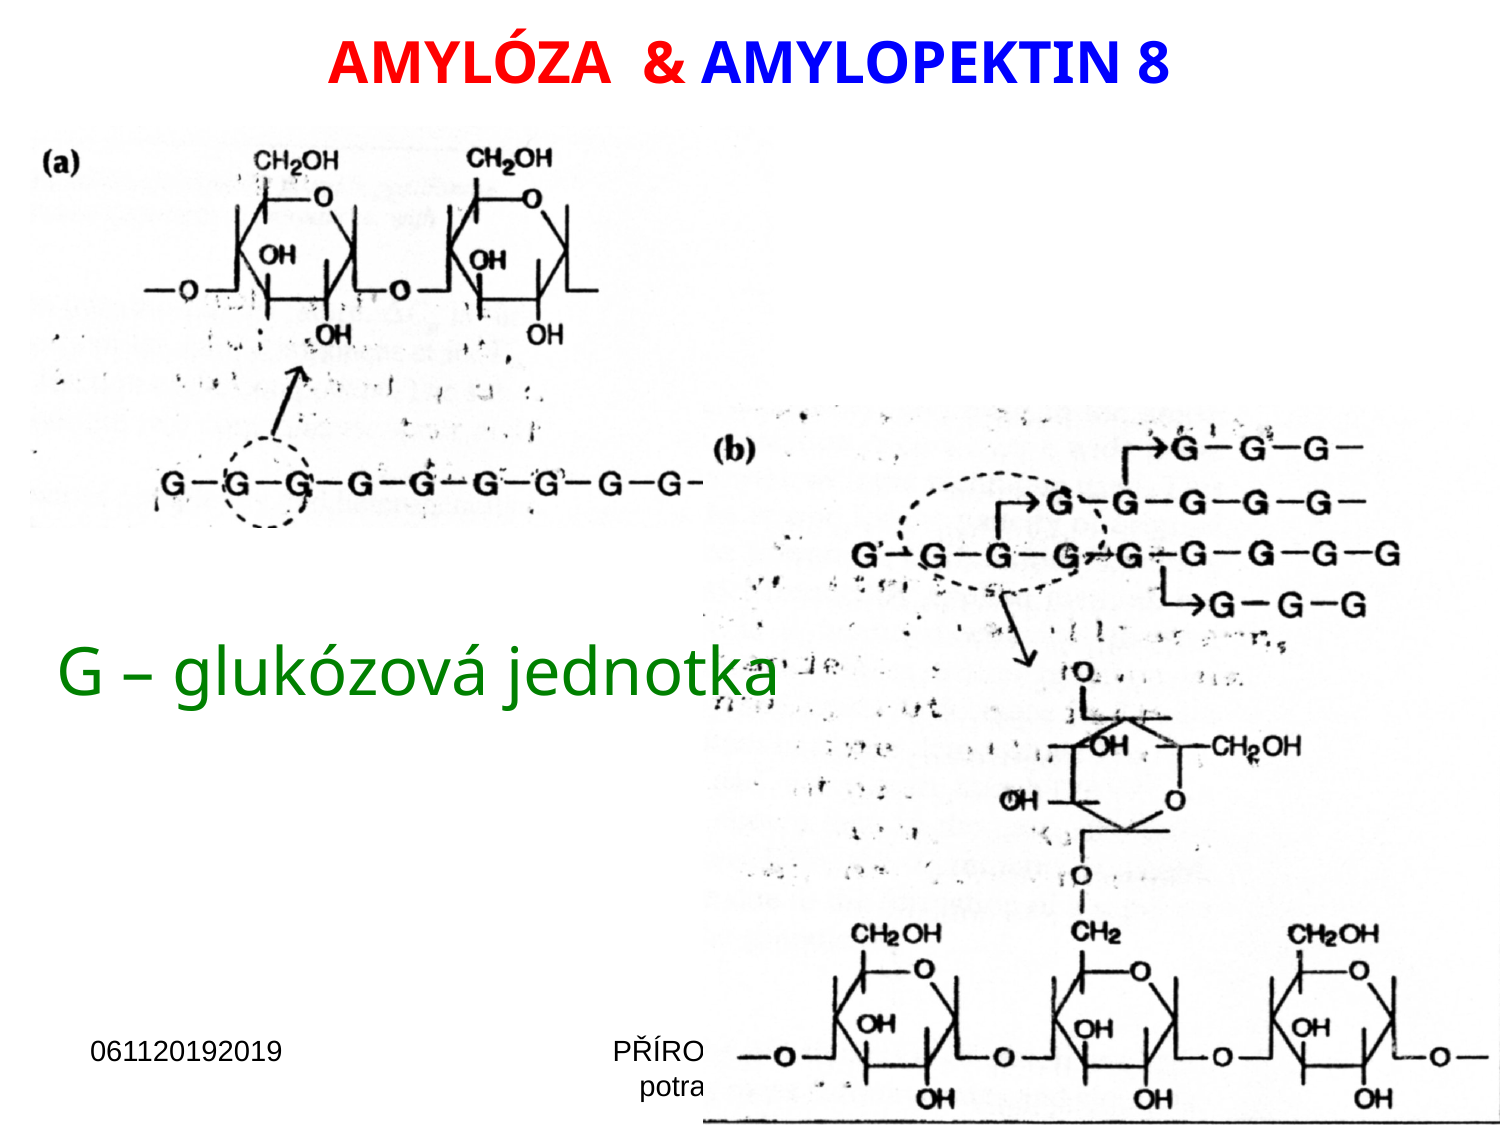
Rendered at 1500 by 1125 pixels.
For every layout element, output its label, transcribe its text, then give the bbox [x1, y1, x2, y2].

title AMYLÓZA & AMYLOPEKTIN 8 [74, 18, 1426, 103]
footer PŘÍRODNÍ POLYMERY polysacharidy škrob pro potravinářeské a technické použití 6 III 2019 [512, 1024, 697, 1103]
text_box G – glukózová jednotka [41, 621, 697, 717]
picture [29, 125, 1500, 1125]
slide_number 061120192019 [74, 1024, 426, 1103]
